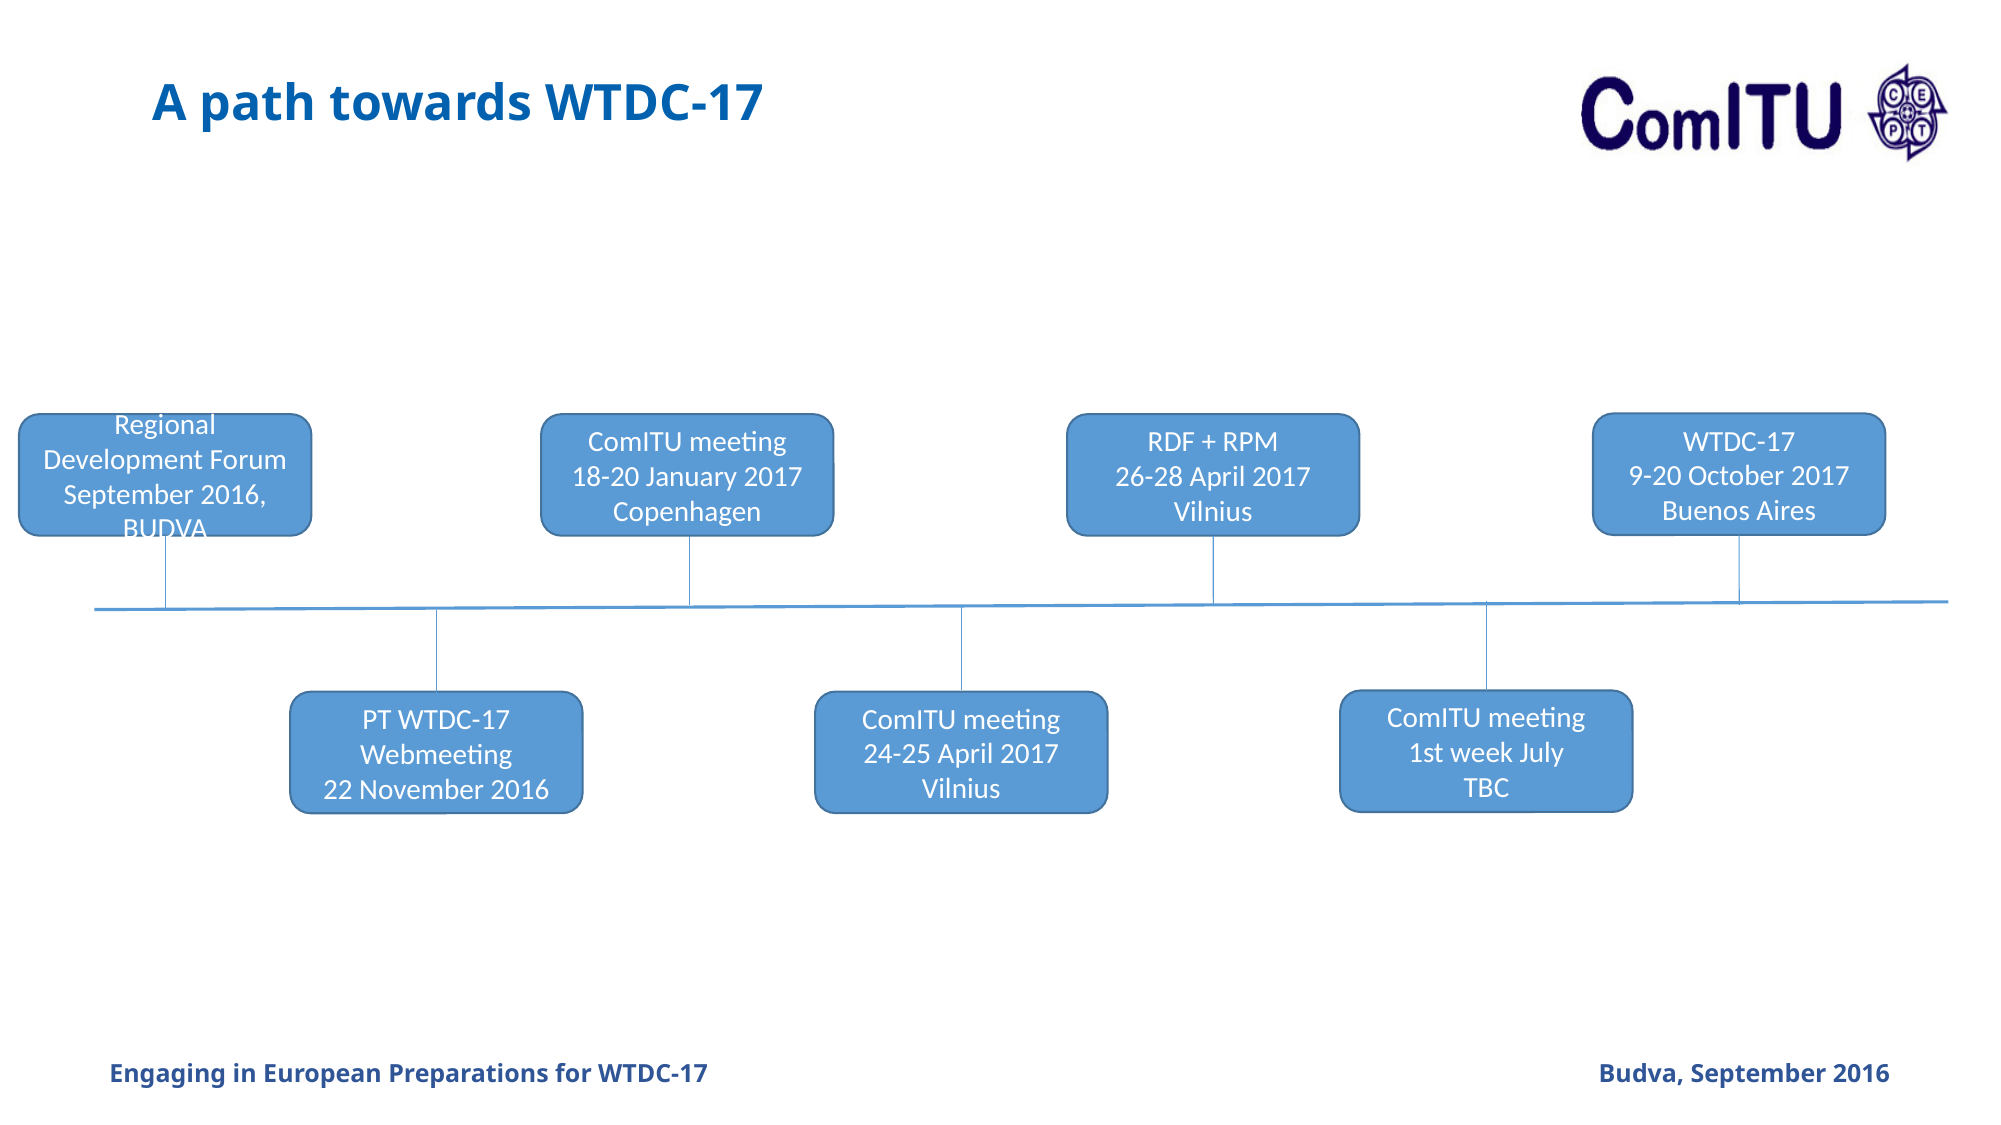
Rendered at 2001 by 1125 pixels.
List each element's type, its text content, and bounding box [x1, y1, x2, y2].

text_box Engaging in European Preparations for WTDC-17 Budva, September 2016 [94, 1042, 1916, 1102]
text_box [1487, 601, 1949, 610]
text_box WTDC-17 9-20 October 2017 Buenos Aires [1591, 412, 1887, 537]
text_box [166, 601, 1486, 610]
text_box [94, 601, 165, 610]
text_box ComITU meeting 1st week July TBC [1339, 689, 1634, 814]
picture [1581, 59, 1949, 187]
text_box Regional Development Forum September 2016, BUDVA [17, 413, 313, 537]
text_box PT WTDC-17 Webmeeting 22 November 2016 [289, 690, 584, 815]
text_box RDF + RPM 26-28 April 2017 Vilnius [1066, 413, 1361, 537]
text_box ComITU meeting 18-20 January 2017 Copenhagen [540, 413, 835, 537]
text_box ComITU meeting 24-25 April 2017 Vilnius [814, 690, 1109, 815]
title A path towards WTDC-17 [137, 59, 1863, 209]
